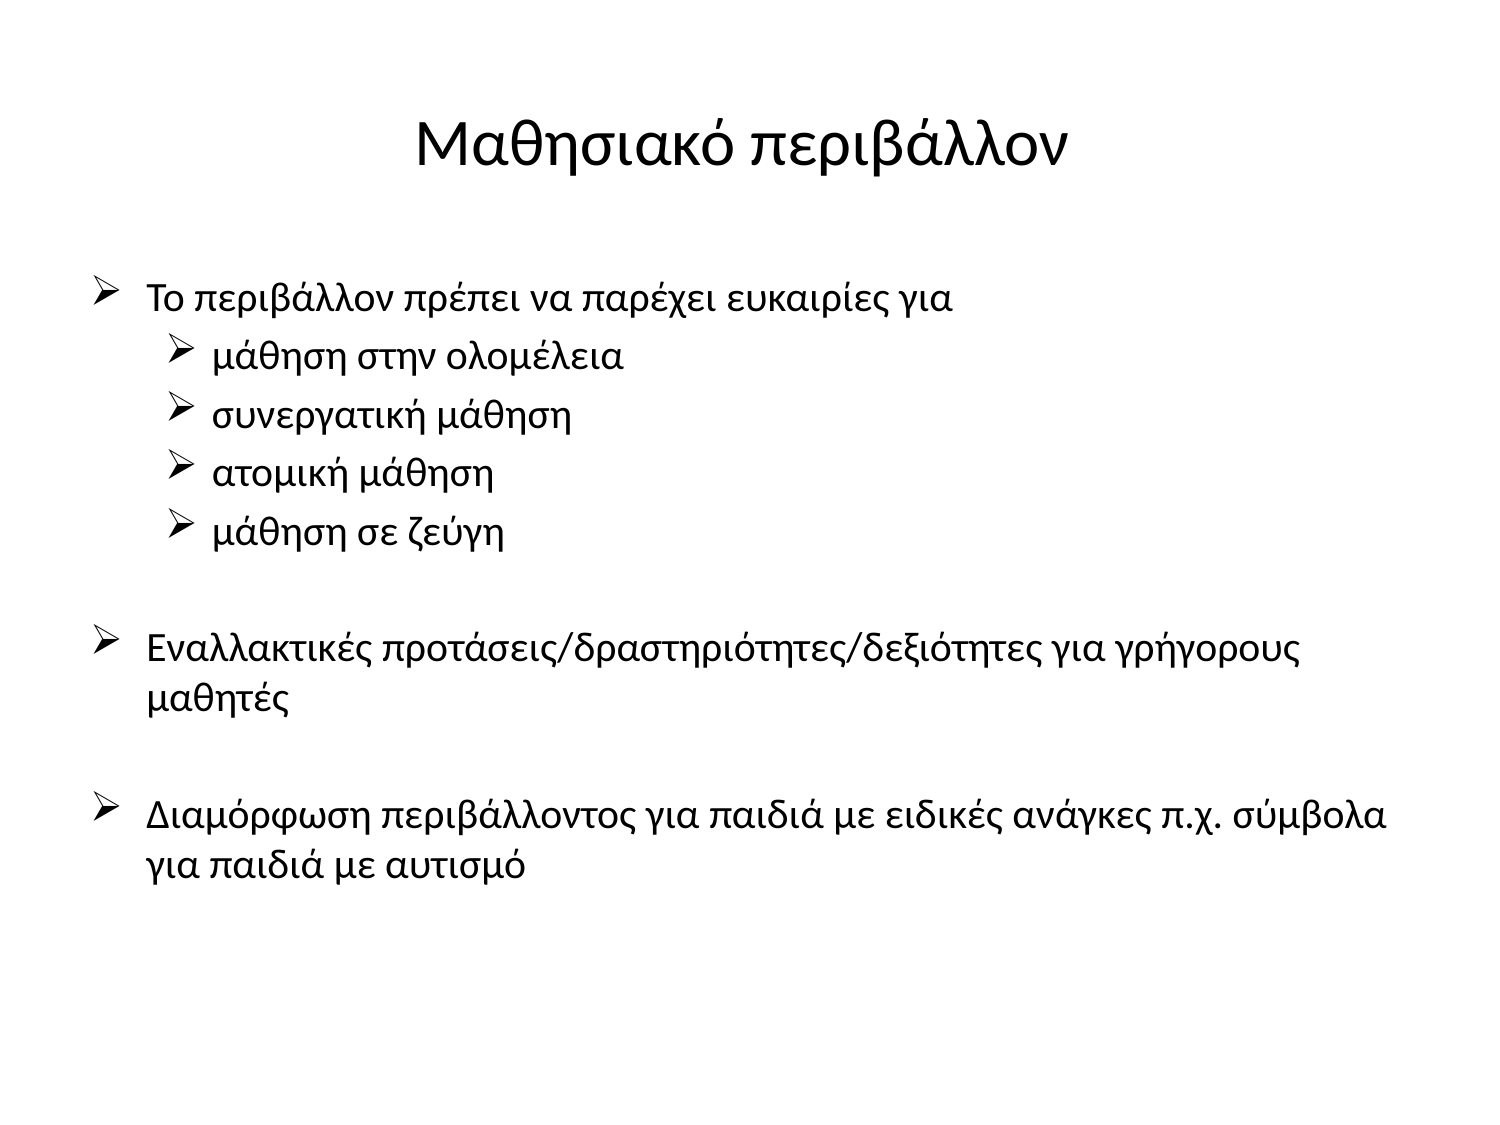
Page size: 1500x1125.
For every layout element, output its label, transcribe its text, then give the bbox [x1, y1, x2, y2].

list Το περιβάλλον πρέπει να παρέχει ευκαιρίες για μάθηση στην ολομέλεια συνεργατική μάθηση ατομική μάθηση μάθηση σε ζεύγη Εναλλακτικές προτάσεις/δραστηριότητες/δεξιότητες για γρήγορους μαθητές Διαμόρφωση περιβάλλοντος για παιδιά με ειδικές ανάγκες π.χ. σύμβολα για παιδιά με αυτισμό [75, 262, 1425, 1005]
title Μαθησιακό περιβάλλον [75, 45, 1425, 233]
